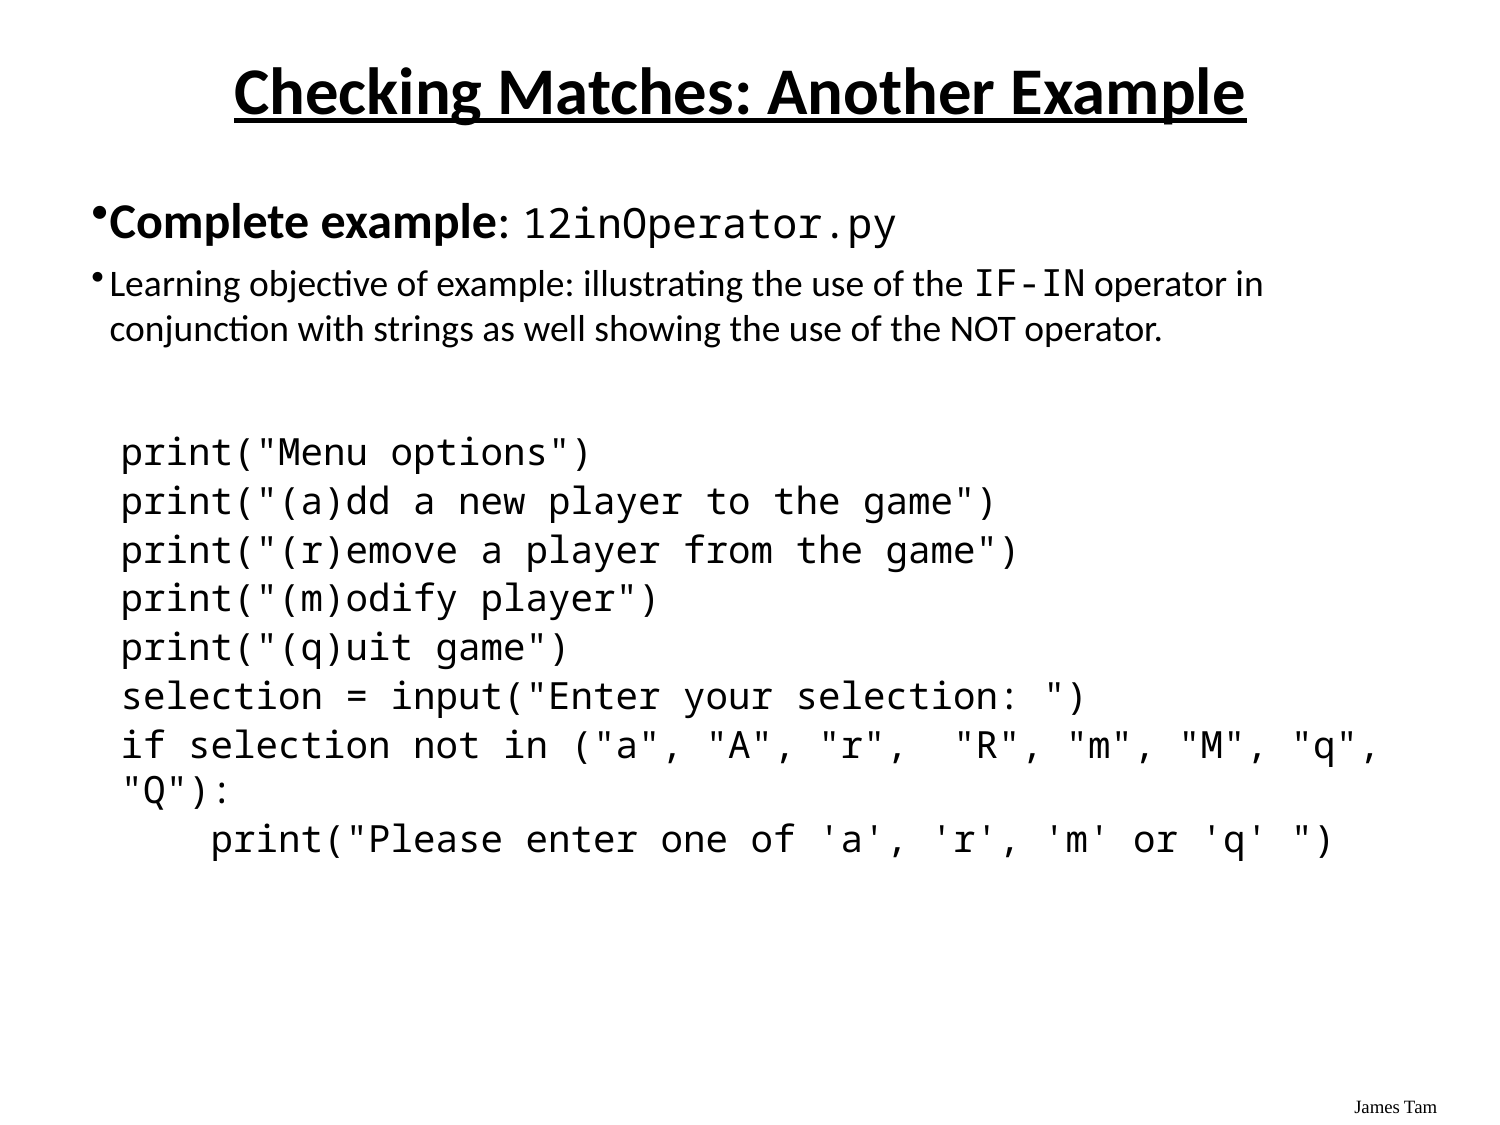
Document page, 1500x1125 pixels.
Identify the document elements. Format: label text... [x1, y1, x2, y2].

list Complete example: 12inOperator.py Learning objective of example: illustrating the use of the IF-IN operator in conjunction with strings as well showing the use of the NOT operator. print("Menu options") print("(a)dd a new player to the game") print("(r)emove a player from the game") print("(m)odify player") print("(q)uit game") selection = input("Enter your selection: ") if selection not in ("a", "A", "r", "R", "m", "M", "q", "Q"): print("Please enter one of 'a', 'r', 'm' or 'q' ") [76, 180, 1418, 1062]
title Checking Matches: Another Example [70, 49, 1411, 136]
